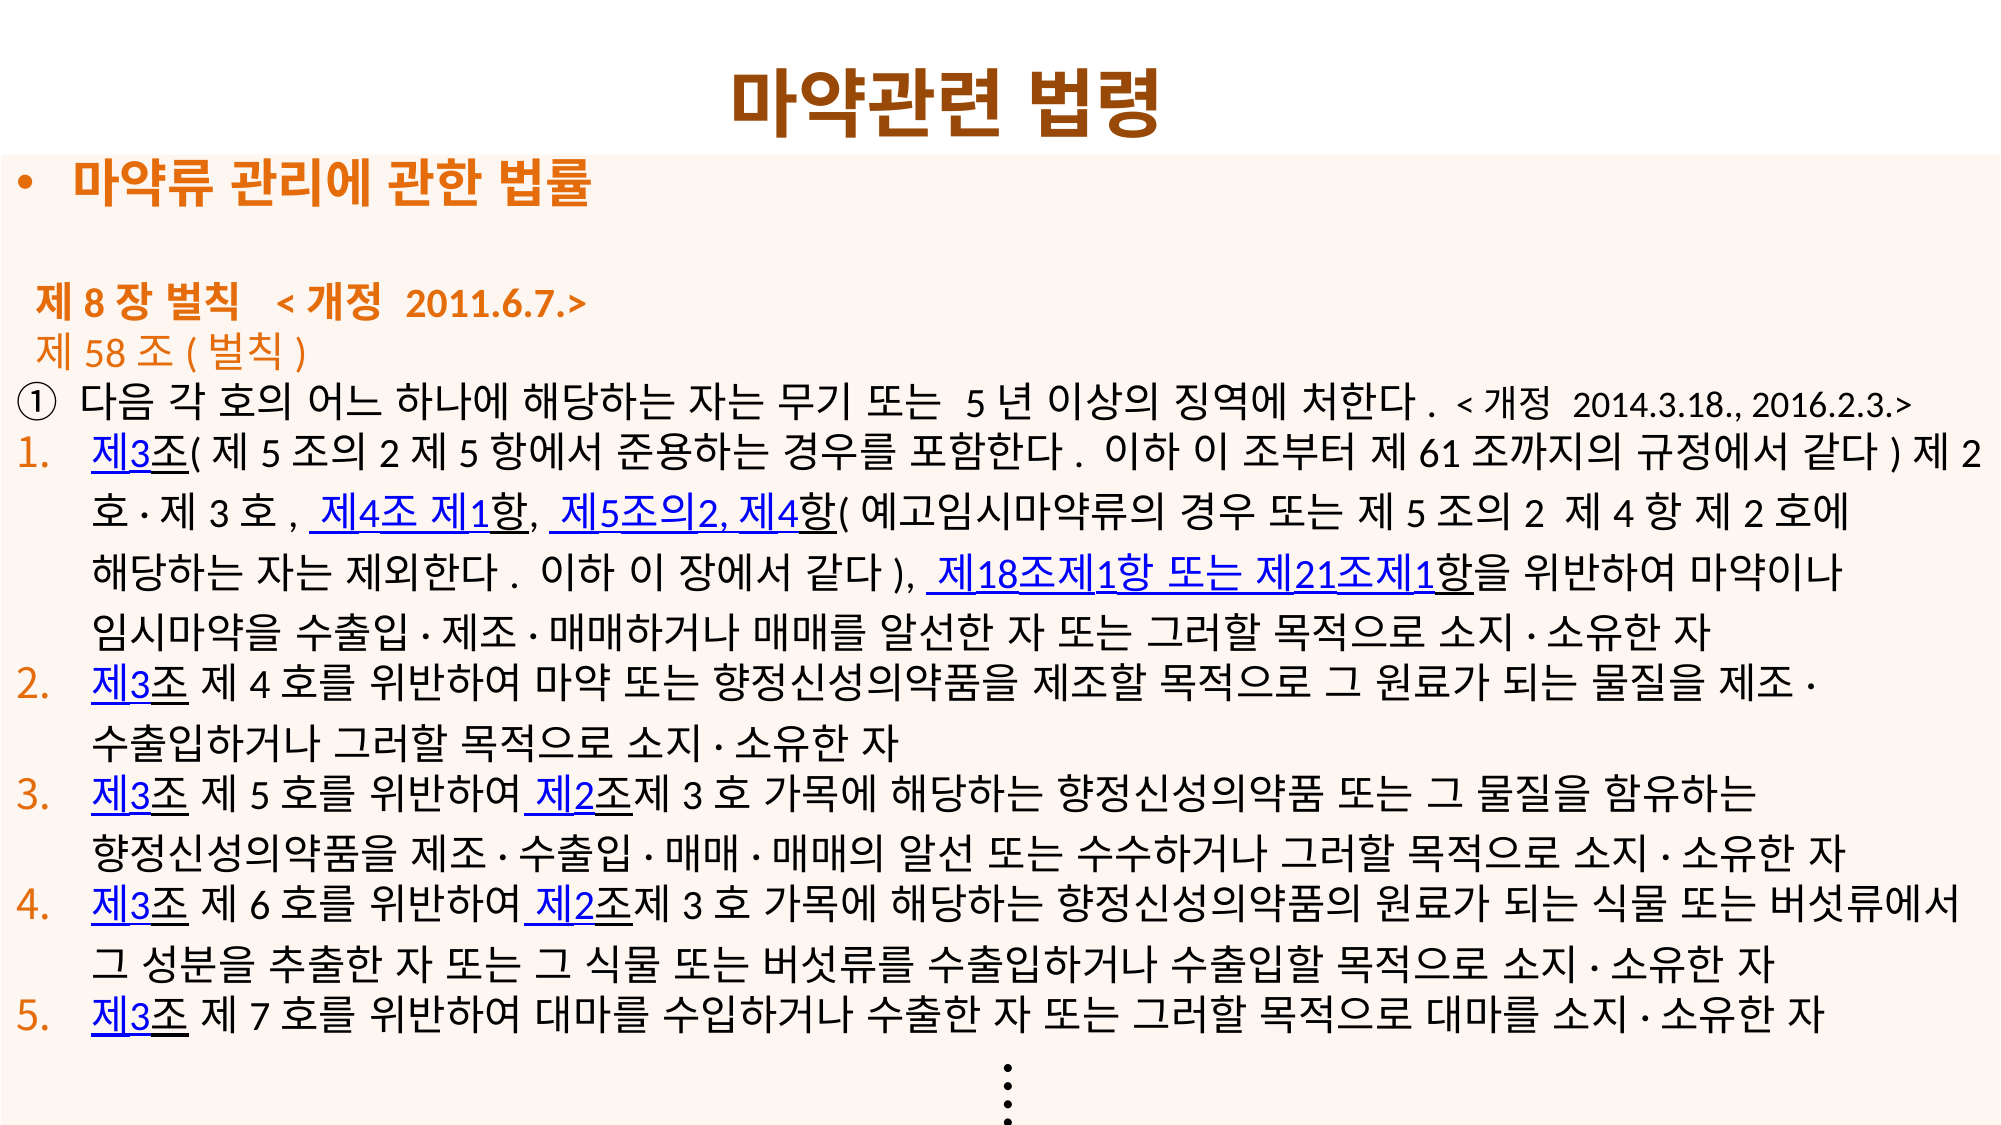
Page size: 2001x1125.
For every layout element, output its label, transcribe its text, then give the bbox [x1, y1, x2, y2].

text_box 마약류 관리에 관한 법률 제8장 벌칙 <개정 2011.6.7.> 제58조(벌칙) ① 다음 각 호의 어느 하나에 해당하는 자는 무기 또는 5년 이상의 징역에 처한다. <개정 2014.3.18., 2016.2.3.> 제3조(제5조의2제5항에서 준용하는 경우를 포함한다. 이하 이 조부터 제61조까지의 규정에서 같다)제2호·제3호, 제4조 제1항, 제5조의2, 제4항(예고임시마약류의 경우 또는 제5조의2 제4항 제2호에 해당하는 자는 제외한다. 이하 이 장에서 같다), 제18조제1항 또는 제21조제1항을 위반하여 마약이나 임시마약을 수출입·제조·매매하거나 매매를 알선한 자 또는 그러할 목적으로 소지·소유한 자 제3조 제4호를 위반하여 마약 또는 향정신성의약품을 제조할 목적으로 그 원료가 되는 물질을 제조·수출입하거나 그러할 목적으로 소지·소유한 자 제3조 제5호를 위반하여 제2조제3호 가목에 해당하는 향정신성의약품 또는 그 물질을 함유하는 향정신성의약품을 제조·수출입·매매·매매의 알선 또는 수수하거나 그러할 목적으로 소지·소유한 자 제3조 제6호를 위반하여 제2조제3호 가목에 해당하는 향정신성의약품의 원료가 되는 식물 또는 버섯류에서 그 성분을 추출한 자 또는 그 식물 또는 버섯류를 수출입하거나 수출입할 목적으로 소지·소유한 자 제3조 제7호를 위반하여 대마를 수입하거나 수출한 자 또는 그러할 목적으로 대마를 소지·소유한 자 ⁞ [0, 154, 2000, 1125]
text_box 마약관련 법령 [272, 58, 1623, 154]
